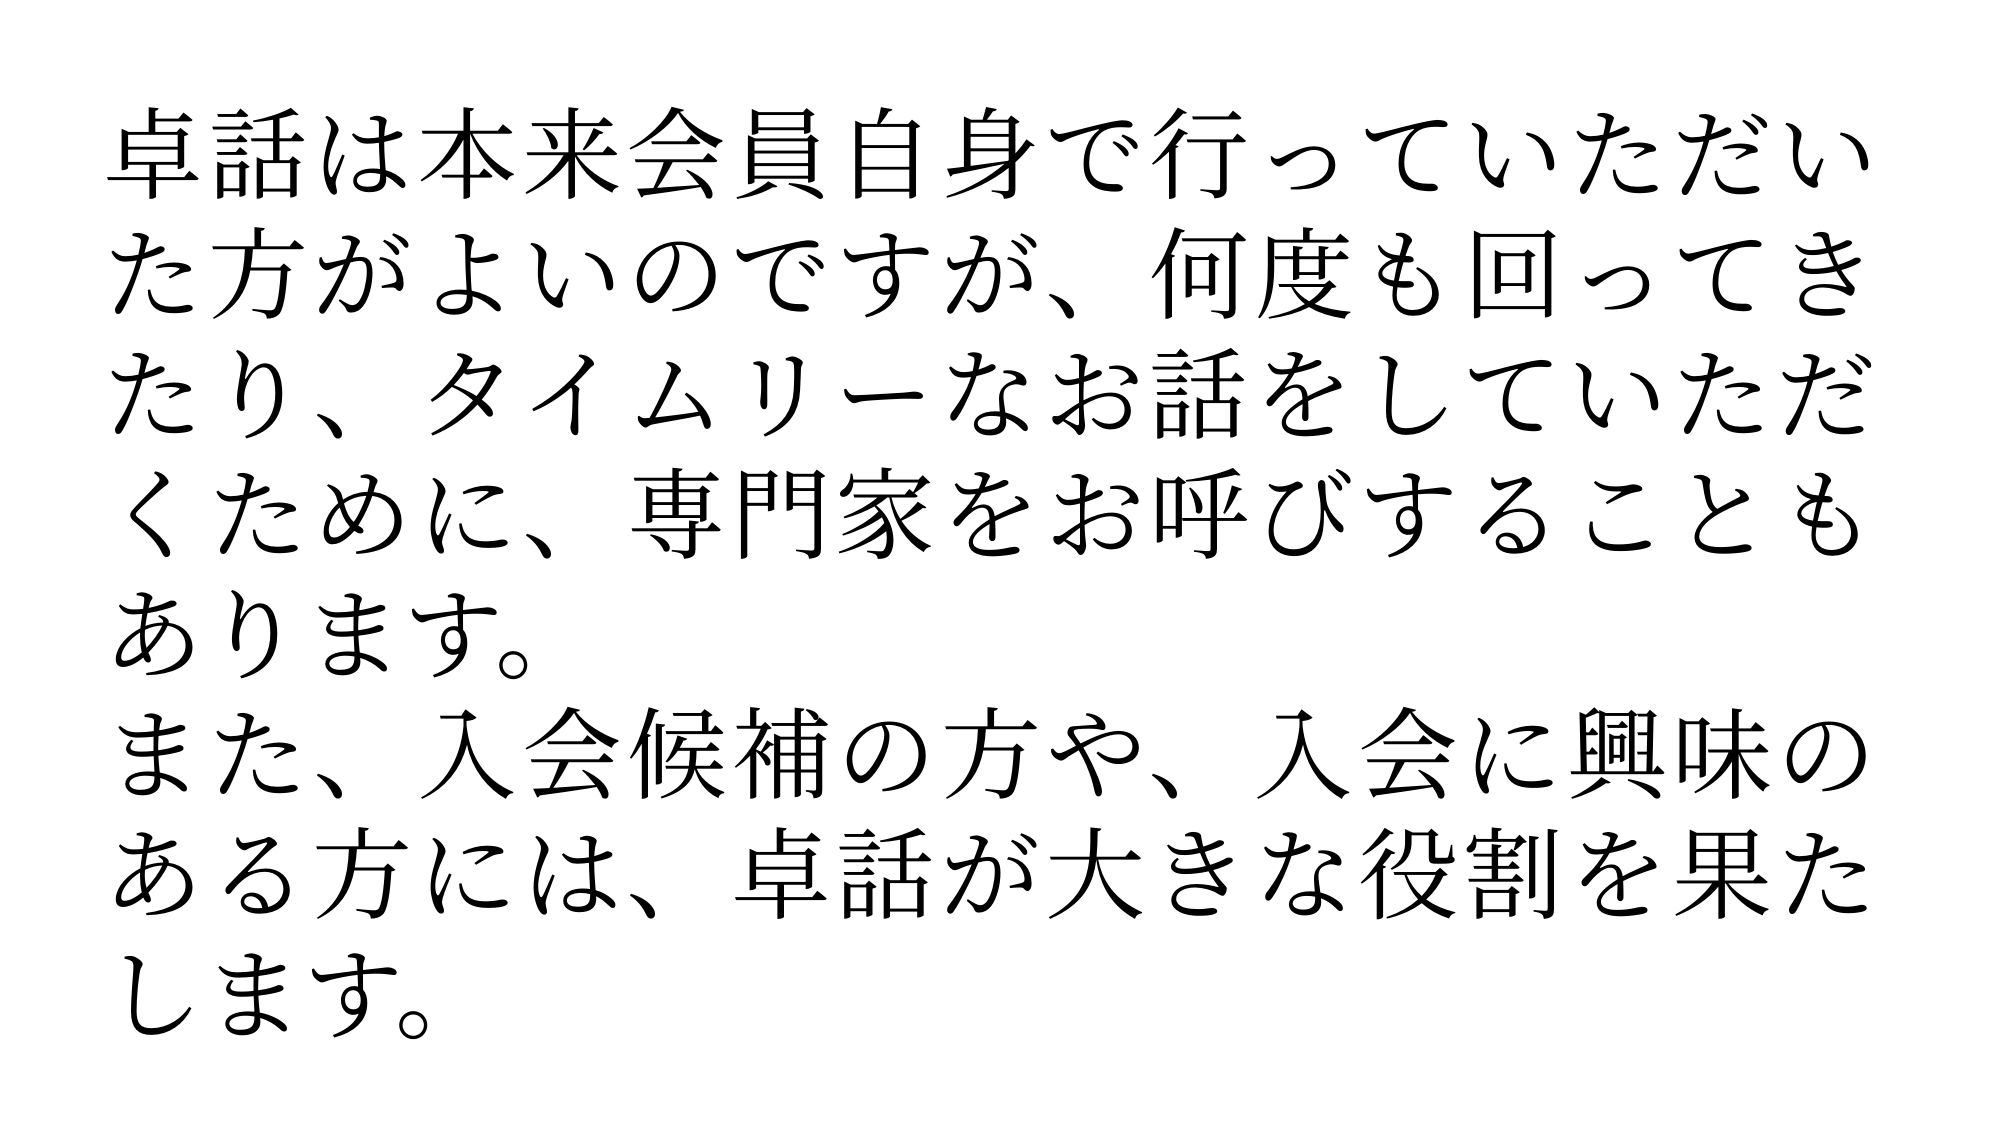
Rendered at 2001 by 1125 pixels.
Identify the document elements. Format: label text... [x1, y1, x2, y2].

text_box 卓話は本来会員自身で行っていただいた方がよいのですが、何度も回ってきたり、タイムリーなお話をしていただくために、専門家をお呼びすることもあります。 また、入会候補の方や、入会に興味のある方には、卓話が大きな役割を果たします。 [89, 84, 1894, 1059]
